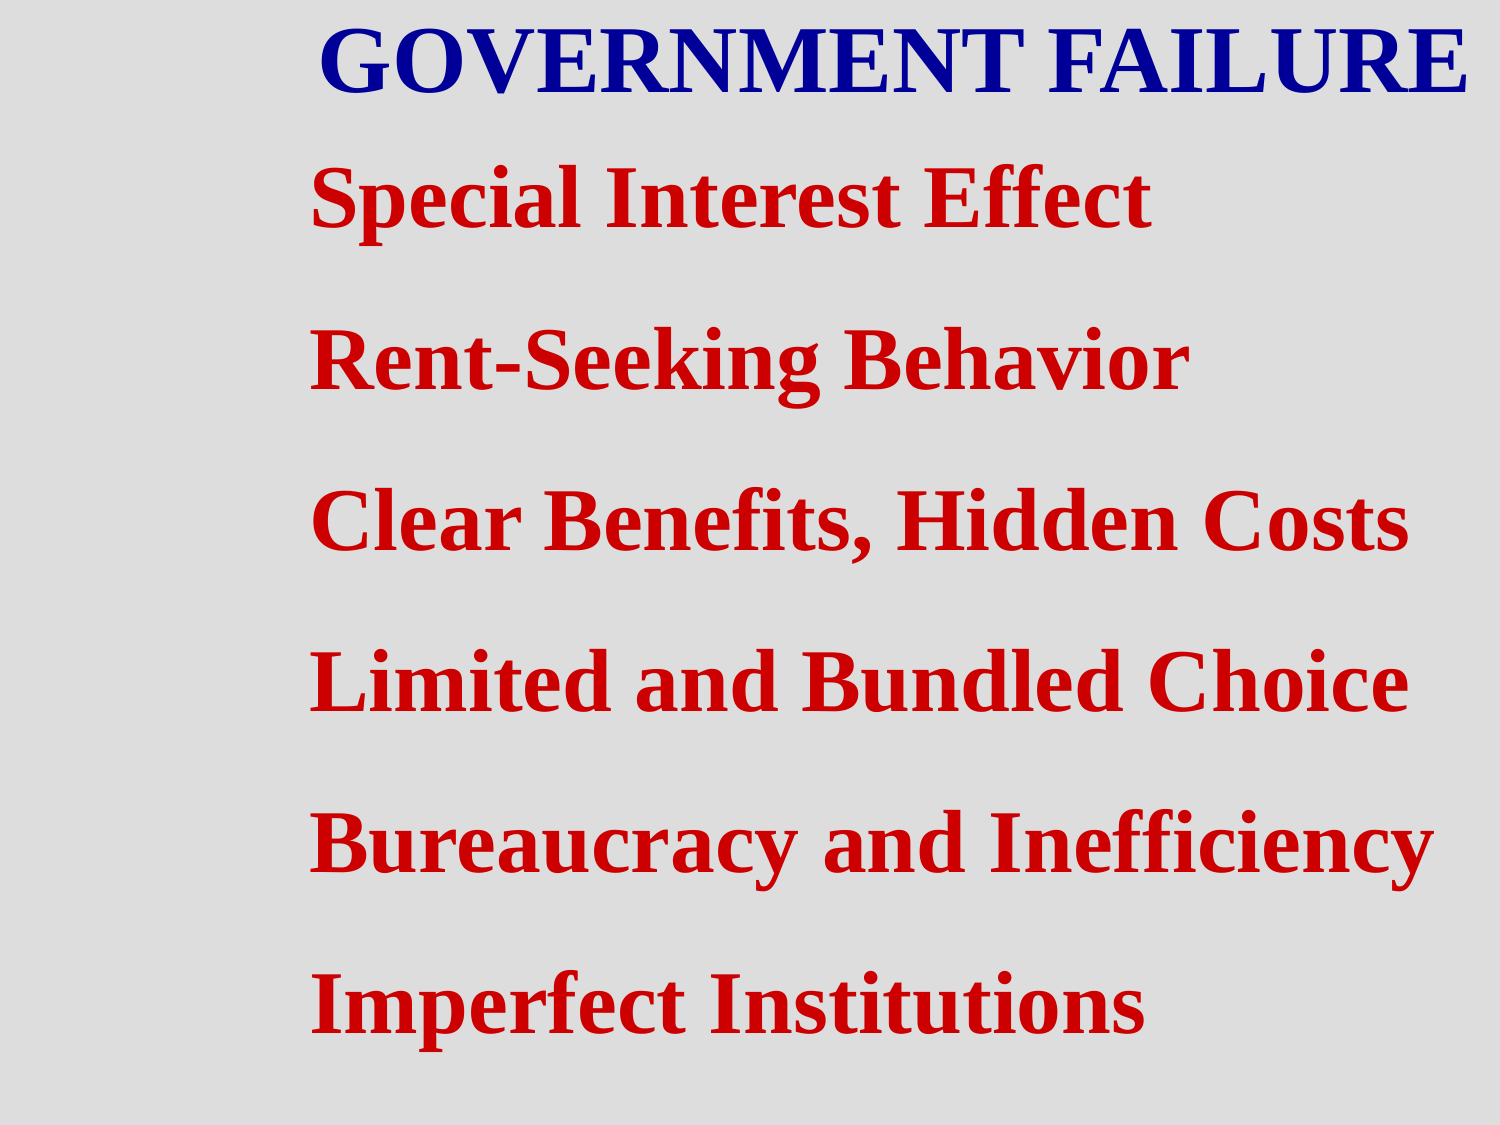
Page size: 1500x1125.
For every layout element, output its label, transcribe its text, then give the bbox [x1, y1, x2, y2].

text_box Special Interest Effect Rent-Seeking Behavior Clear Benefits, Hidden Costs Limited and Bundled Choice Bureaucracy and Inefficiency Imperfect Institutions [294, 77, 1452, 1060]
text_box GOVERNMENT FAILURE [298, 15, 1492, 117]
